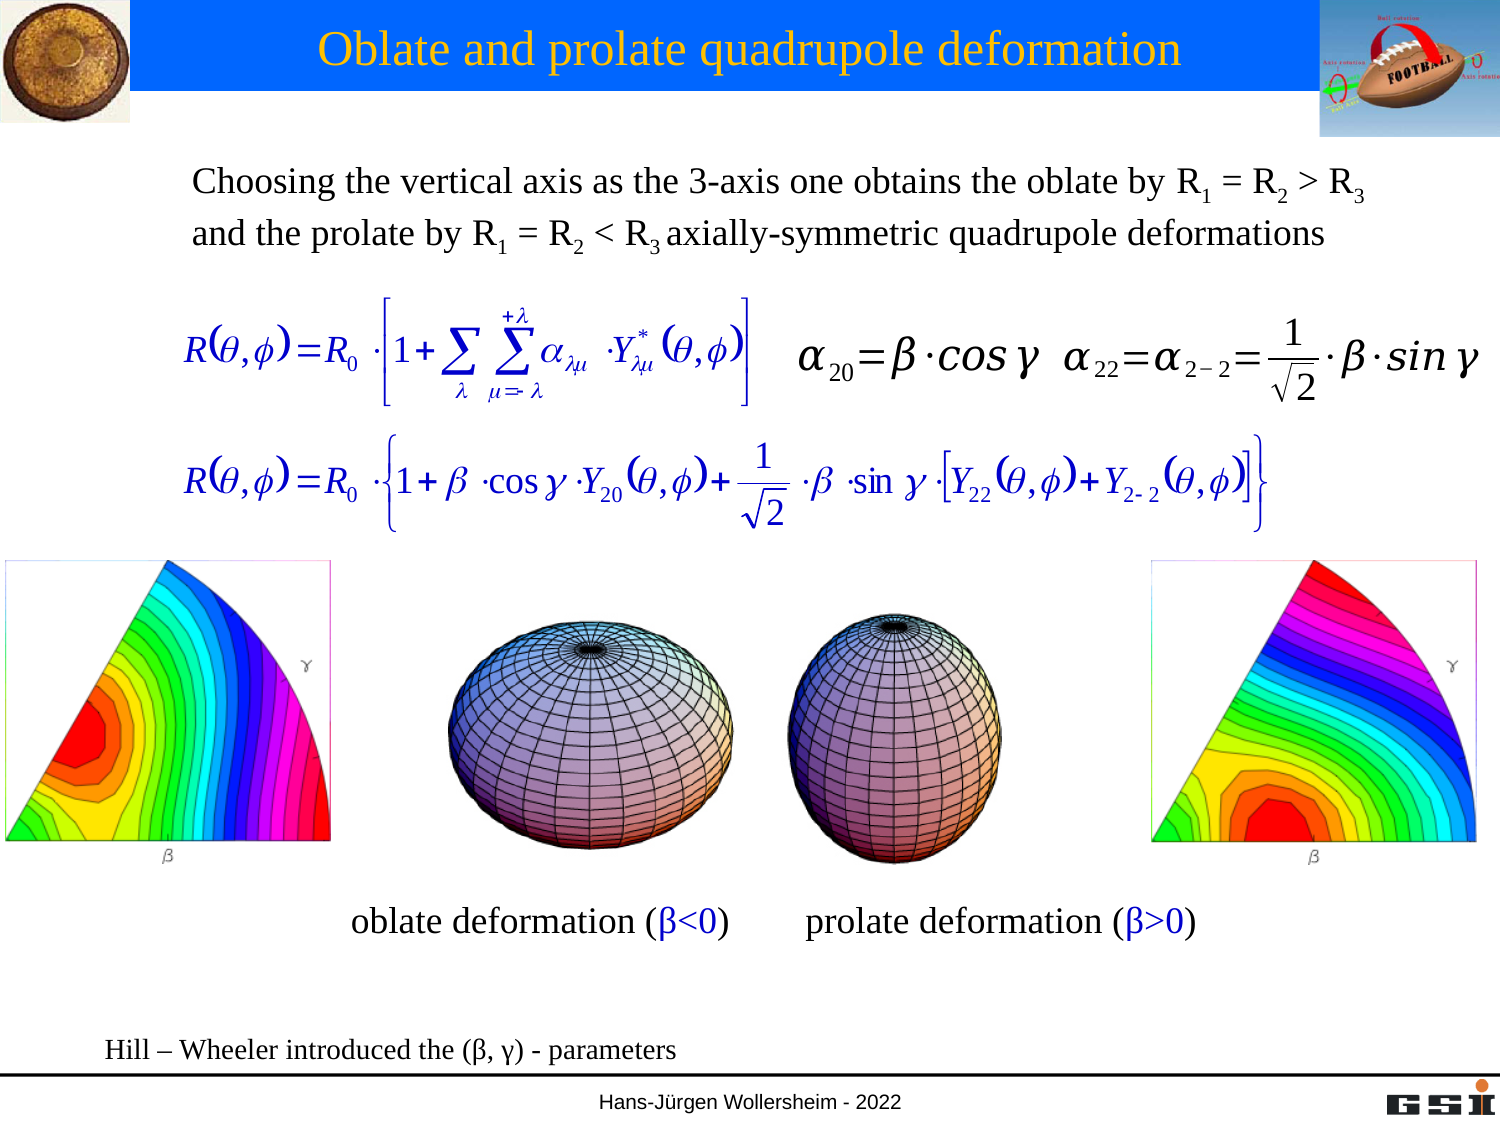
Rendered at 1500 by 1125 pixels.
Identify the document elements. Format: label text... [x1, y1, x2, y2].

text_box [176, 291, 761, 412]
picture [1319, 0, 1500, 137]
picture [0, 0, 131, 123]
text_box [176, 425, 1273, 539]
text_box prolate deformation (β>0) [790, 888, 1212, 948]
title Oblate and prolate quadrupole deformation [131, 0, 1315, 91]
text_box oblate deformation (β<0) [336, 888, 745, 948]
picture [5, 560, 331, 865]
picture [1151, 560, 1477, 865]
picture [1387, 1079, 1495, 1115]
text_box Hill – Wheeler introduced the (β, γ) - parameters [89, 1023, 693, 1073]
picture [427, 597, 1022, 873]
text_box Choosing the vertical axis as the 3-axis one obtains the oblate by R1 = R2 > R3 and the prolate by R1 = R2 < R3 axially-symmetric quadrupole deformations [177, 148, 1400, 266]
